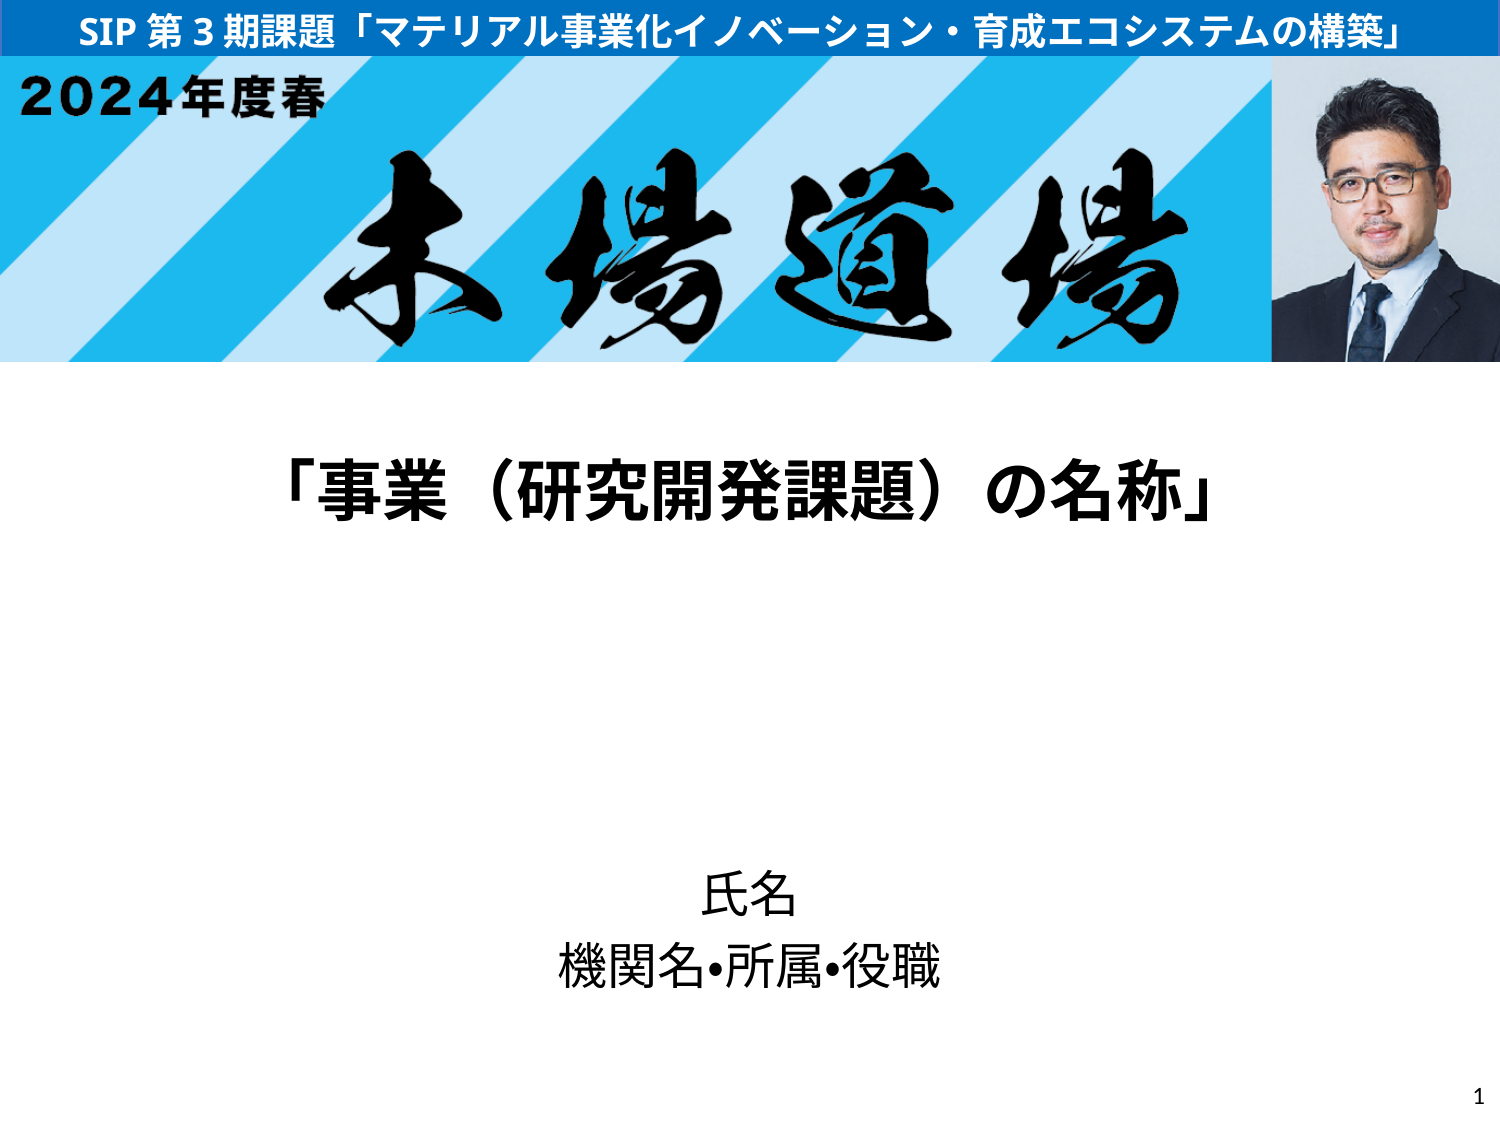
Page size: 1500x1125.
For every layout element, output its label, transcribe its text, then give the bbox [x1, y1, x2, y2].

text_box 「事業（研究開発課題）の名称」 [0, 442, 1500, 535]
text_box 氏名 機関名・所属・役職 [0, 856, 1500, 1001]
text_box SIP第3期課題「マテリアル事業化イノベーション・育成エコシステムの構築」 [0, 0, 1500, 56]
picture [0, 56, 1500, 362]
slide_number 1 [1442, 1065, 1500, 1125]
